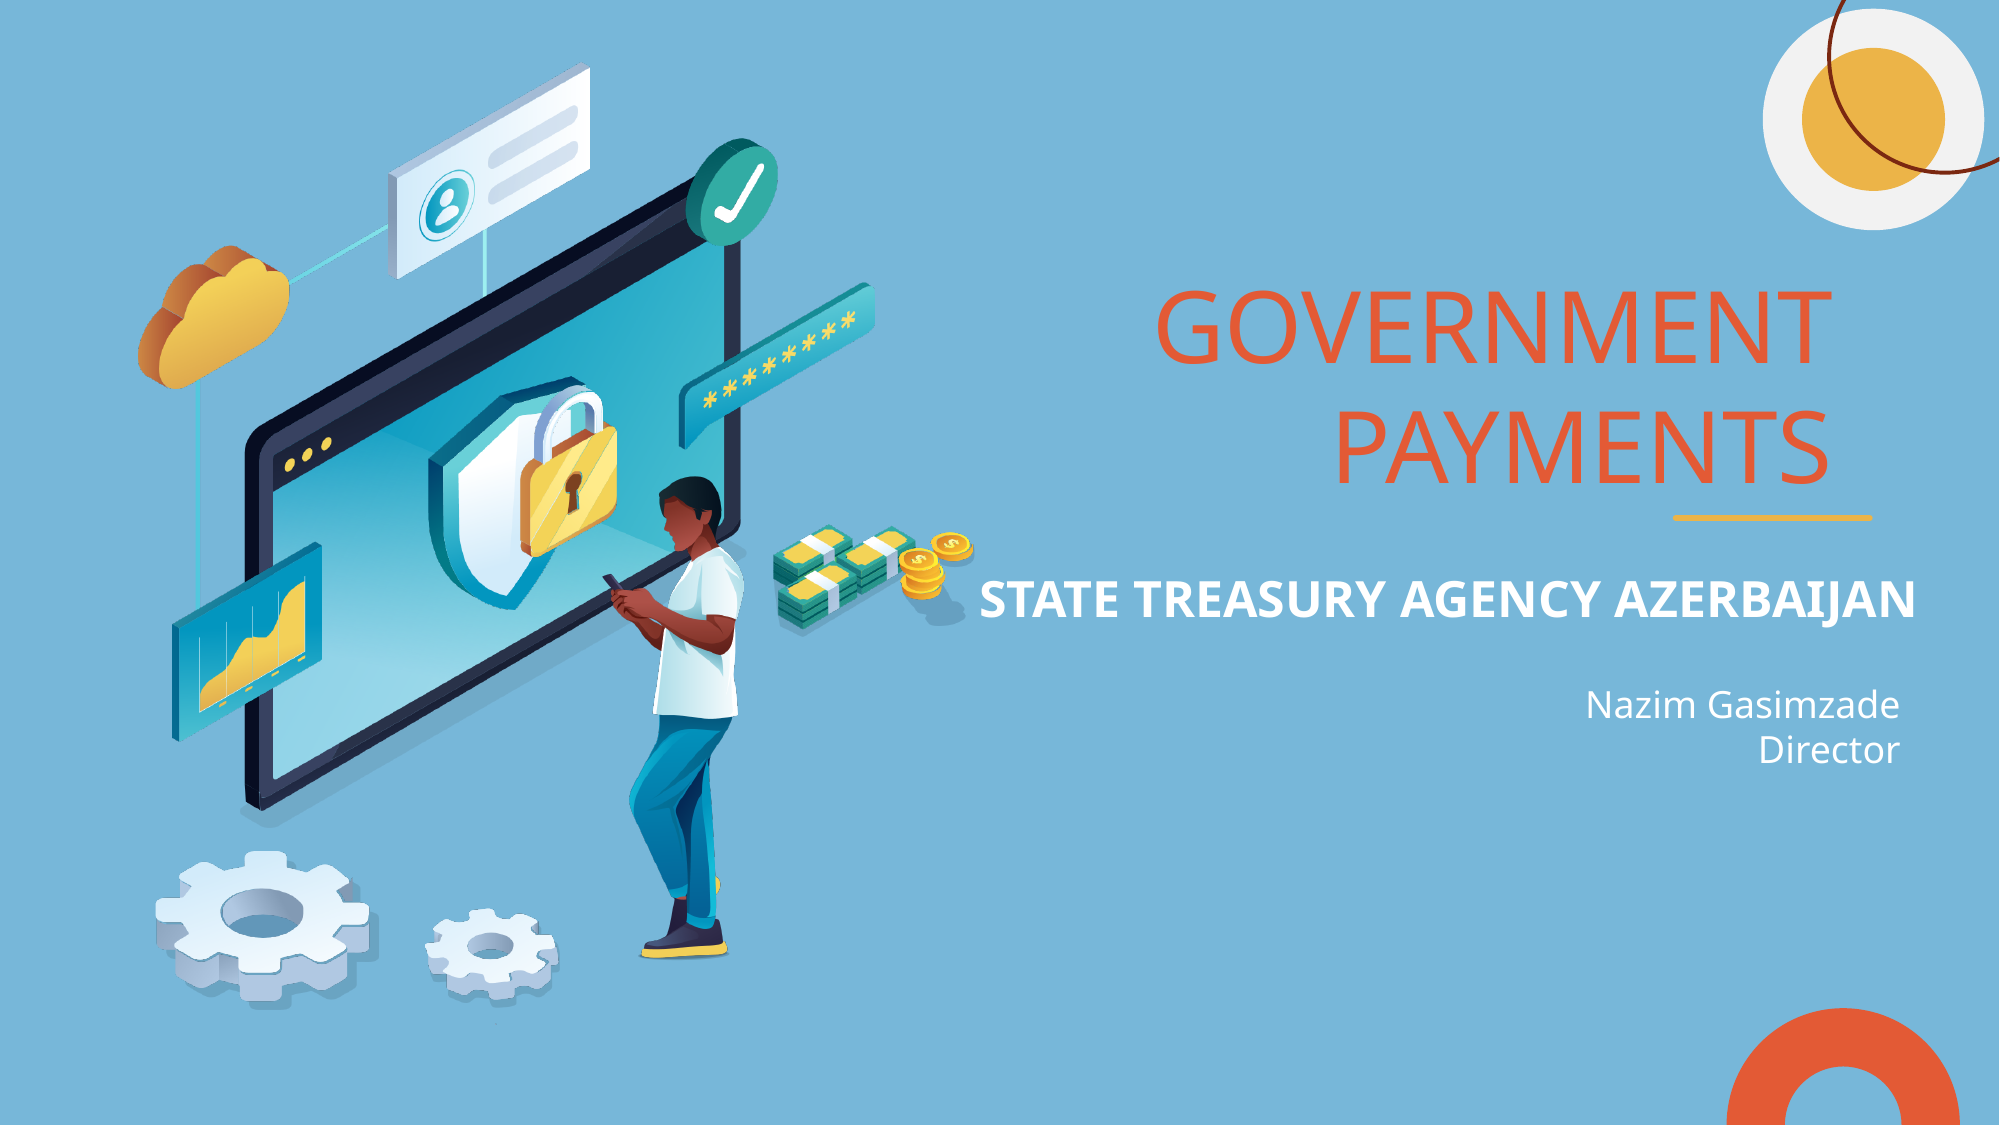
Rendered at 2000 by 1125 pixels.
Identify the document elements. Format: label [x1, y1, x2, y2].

text_box [888, 253, 1934, 781]
picture [601, 475, 744, 962]
text_box [1762, 0, 2000, 231]
text_box [1724, 1006, 1962, 1125]
text_box [137, 61, 975, 1025]
